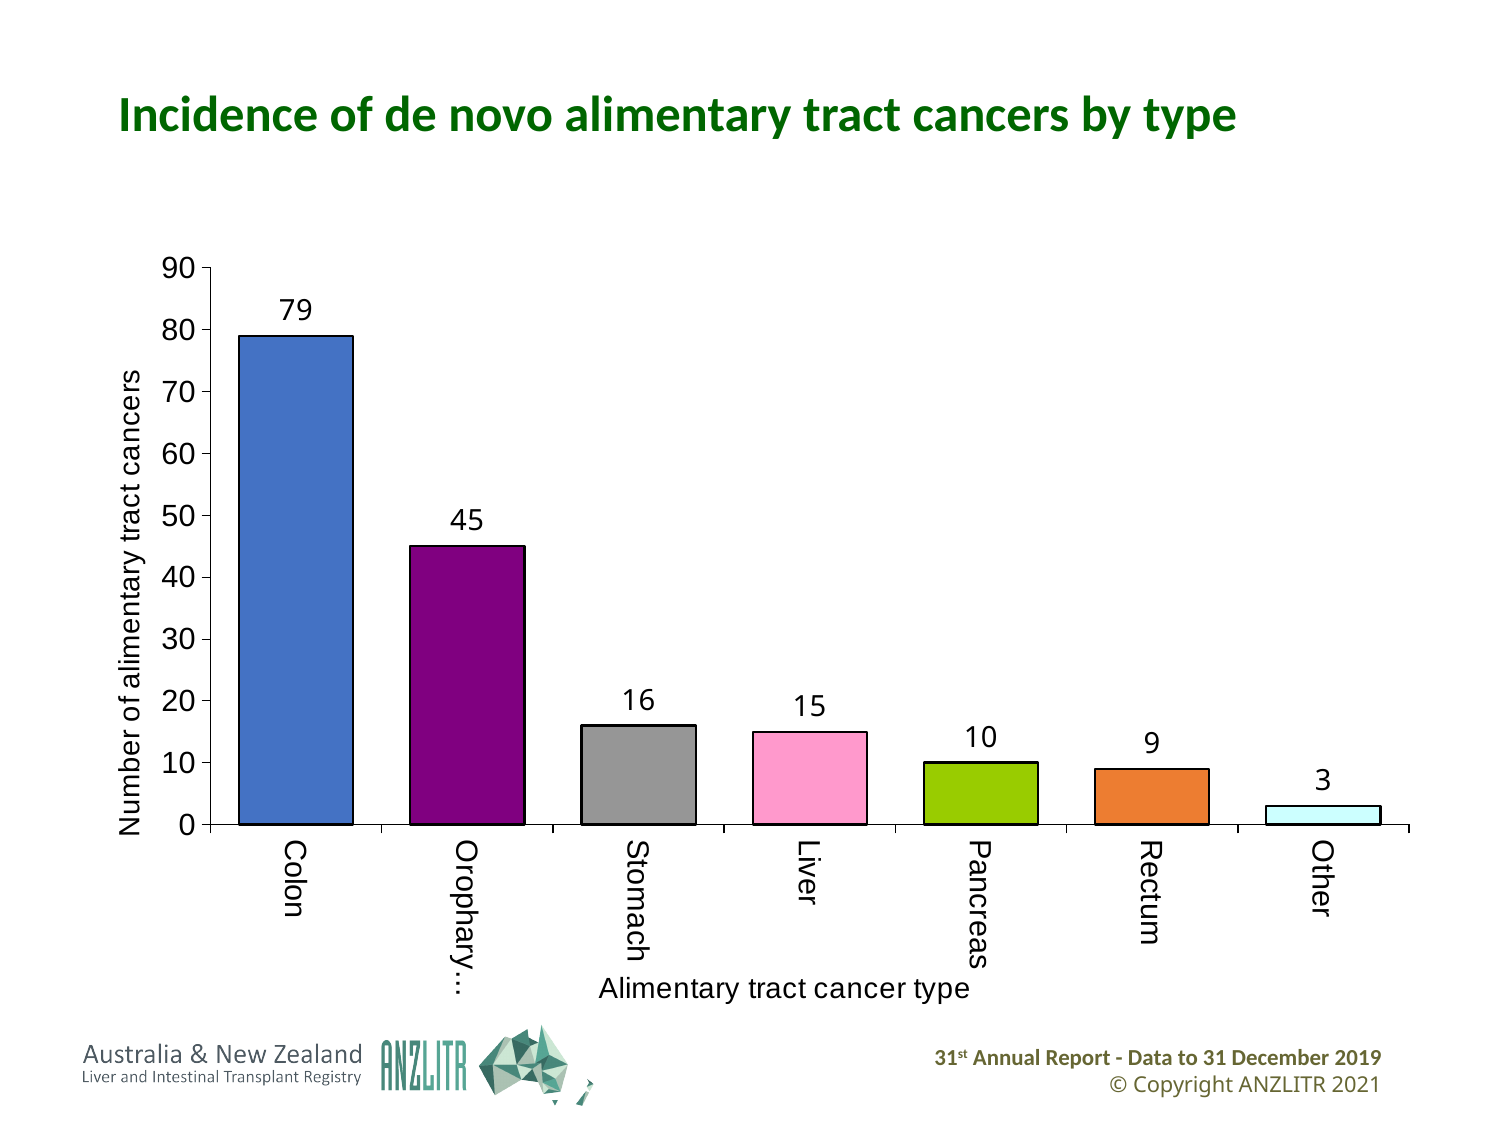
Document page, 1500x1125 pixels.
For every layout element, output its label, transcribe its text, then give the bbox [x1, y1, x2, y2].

picture [83, 1024, 594, 1106]
chart [61, 136, 1410, 1014]
title Incidence of de novo alimentary tract cancers by type [103, 59, 1397, 136]
